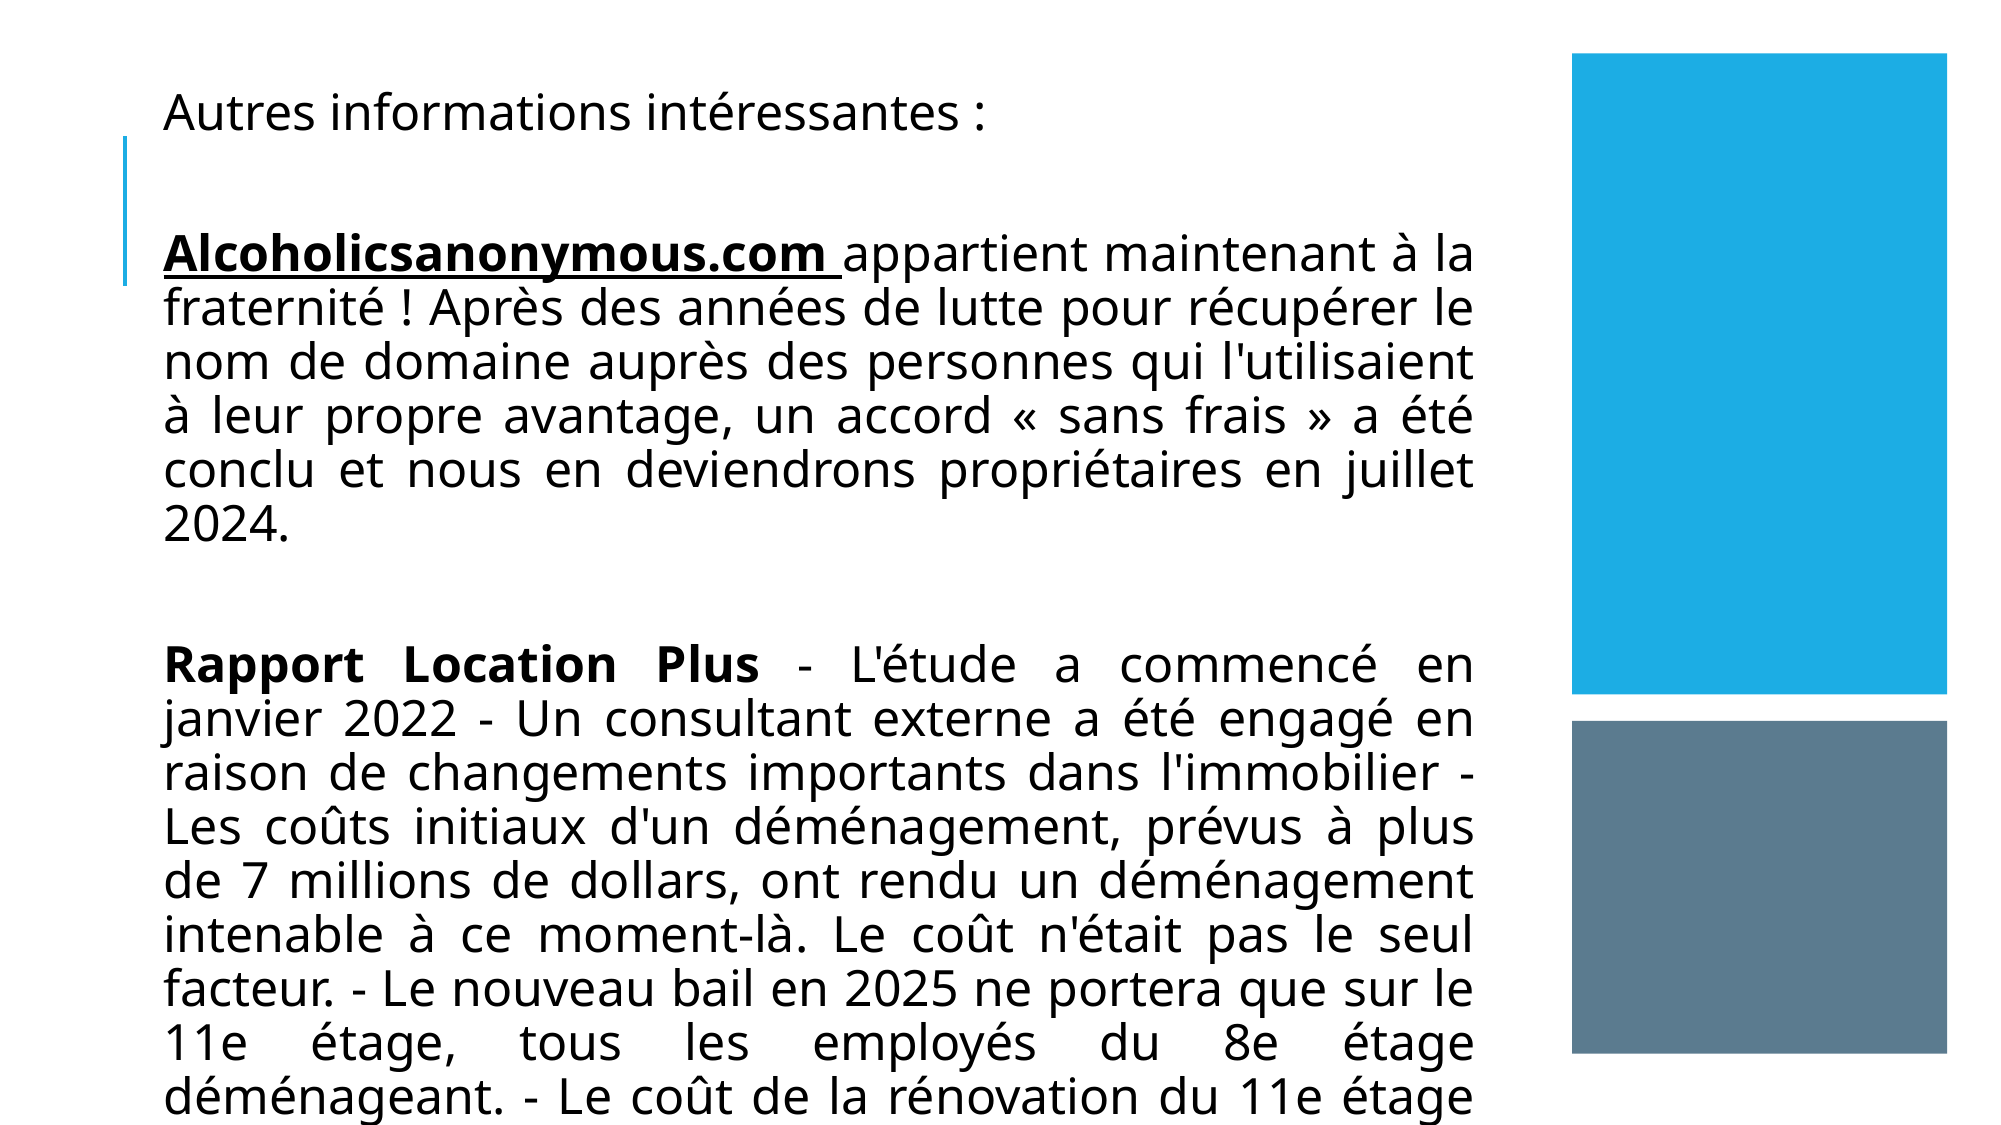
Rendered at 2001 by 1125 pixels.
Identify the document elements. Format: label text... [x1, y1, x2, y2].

text_box [1571, 52, 1948, 696]
text_box [1571, 720, 1948, 1055]
text_box Autres informations intéressantes : Alcoholicsanonymous.com appartient maintenant à la fraternité ! Après des années de lutte pour récupérer le nom de domaine auprès des personnes qui l'utilisaient à leur propre avantage, un accord « sans frais » a été conclu et nous en deviendrons propriétaires en juillet 2024. Rapport Location Plus - L'étude a commencé en janvier 2022 - Un consultant externe a été engagé en raison de changements importants dans l'immobilier - Les coûts initiaux d'un déménagement, prévus à plus de 7 millions de dollars, ont rendu un déménagement intenable à ce moment-là. Le coût n'était pas le seul facteur. - Le nouveau bail en 2025 ne portera que sur le 11e étage, tous les employés du 8e étage déménageant. - Le coût de la rénovation du 11e étage pour accueillir les 21 employés supplémentaires a été estimé à 1,4 million de dollars. [156, 79, 1484, 1096]
